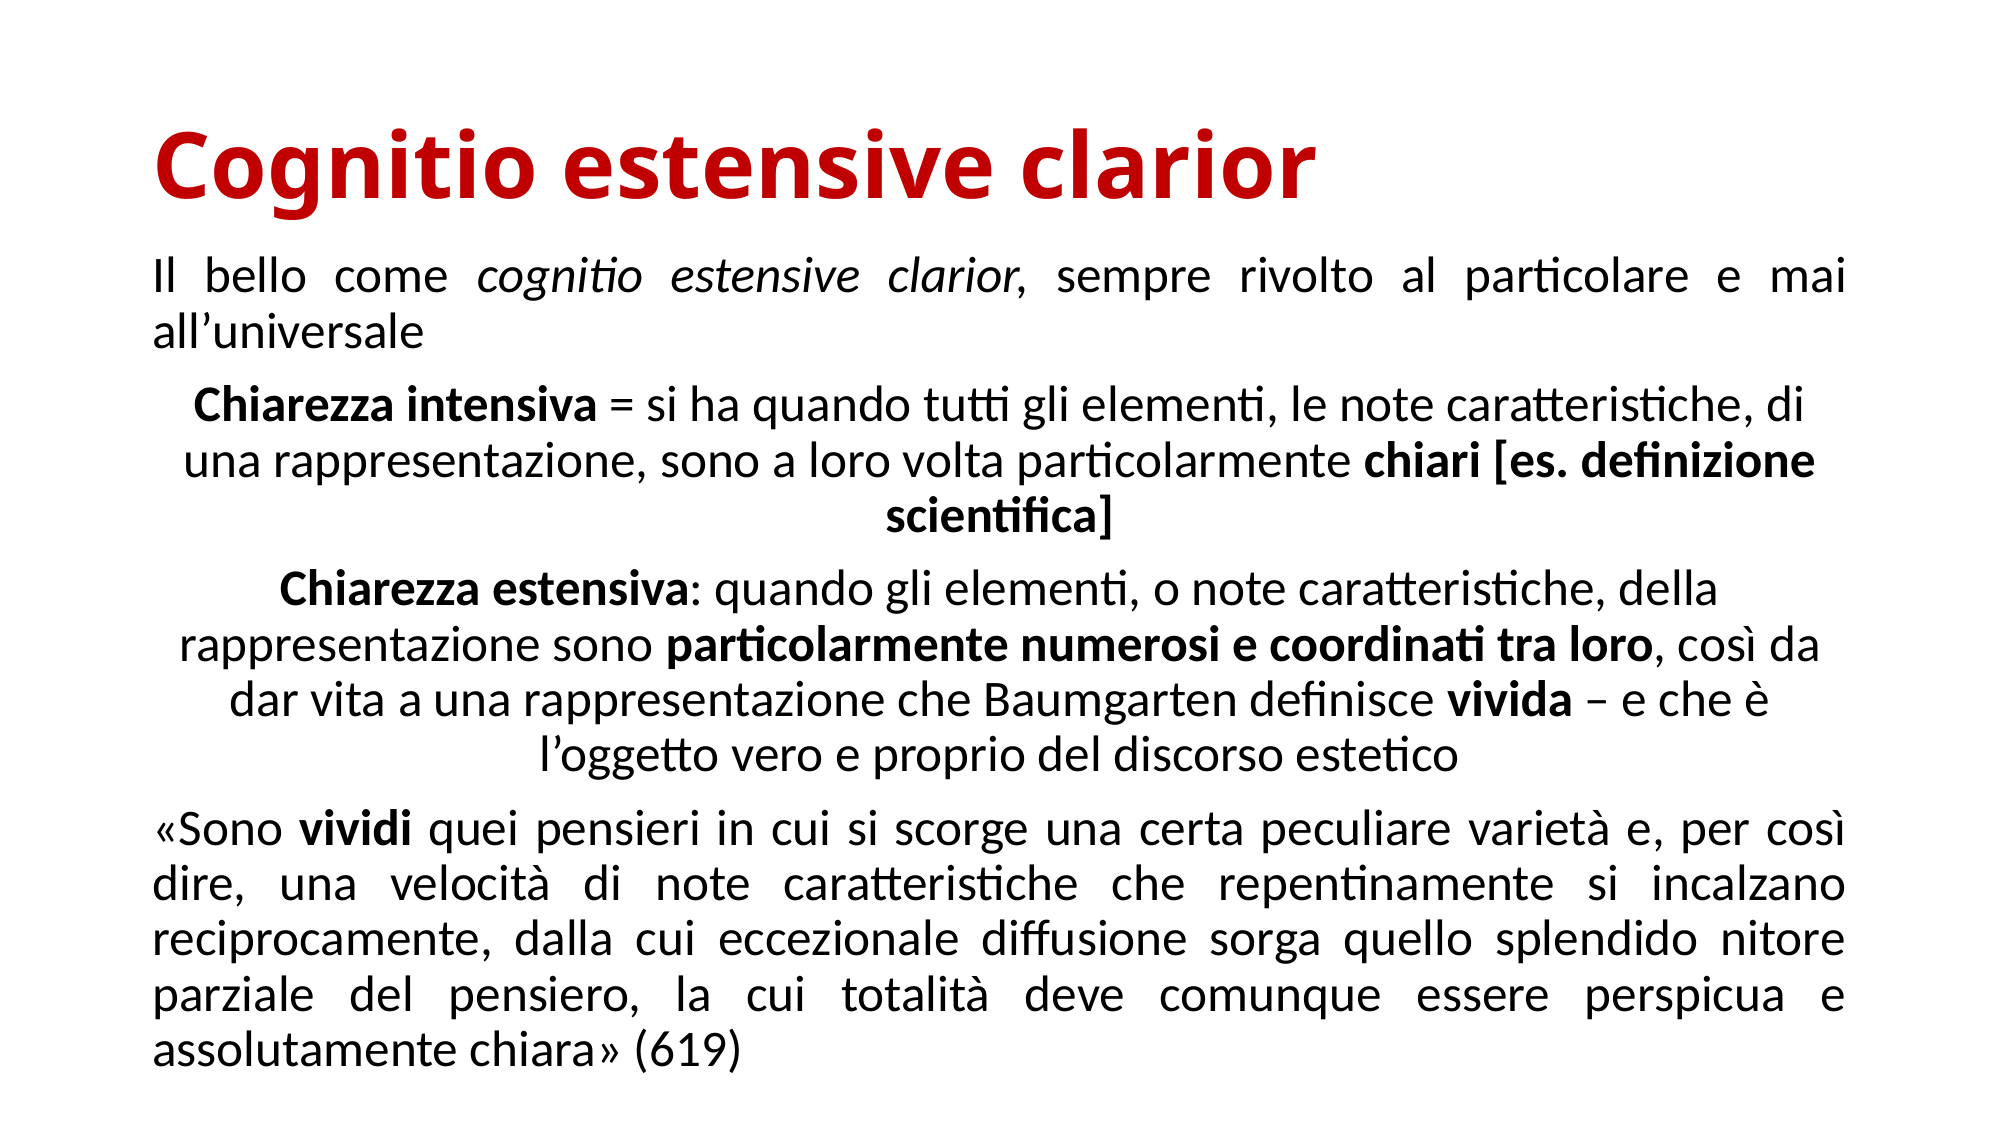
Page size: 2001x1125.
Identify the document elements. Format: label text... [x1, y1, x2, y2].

list Il bello come cognitio estensive clarior, sempre rivolto al particolare e mai all’universale Chiarezza intensiva = si ha quando tutti gli elementi, le note caratteristiche, di una rappresentazione, sono a loro volta particolarmente chiari [es. definizione scientifica] Chiarezza estensiva: quando gli elementi, o note caratteristiche, della rappresentazione sono particolarmente numerosi e coordinati tra loro, così da dar vita a una rappresentazione che Baumgarten definisce vivida – e che è l’oggetto vero e proprio del discorso estetico «Sono vividi quei pensieri in cui si scorge una certa peculiare varietà e, per così dire, una velocità di note caratteristiche che repentinamente si incalzano reciprocamente, dalla cui eccezionale diffusione sorga quello splendido nitore parziale del pensiero, la cui totalità deve comunque essere perspicua e assolutamente chiara» (619) [137, 241, 1863, 1091]
title Cognitio estensive clarior [137, 59, 1863, 241]
